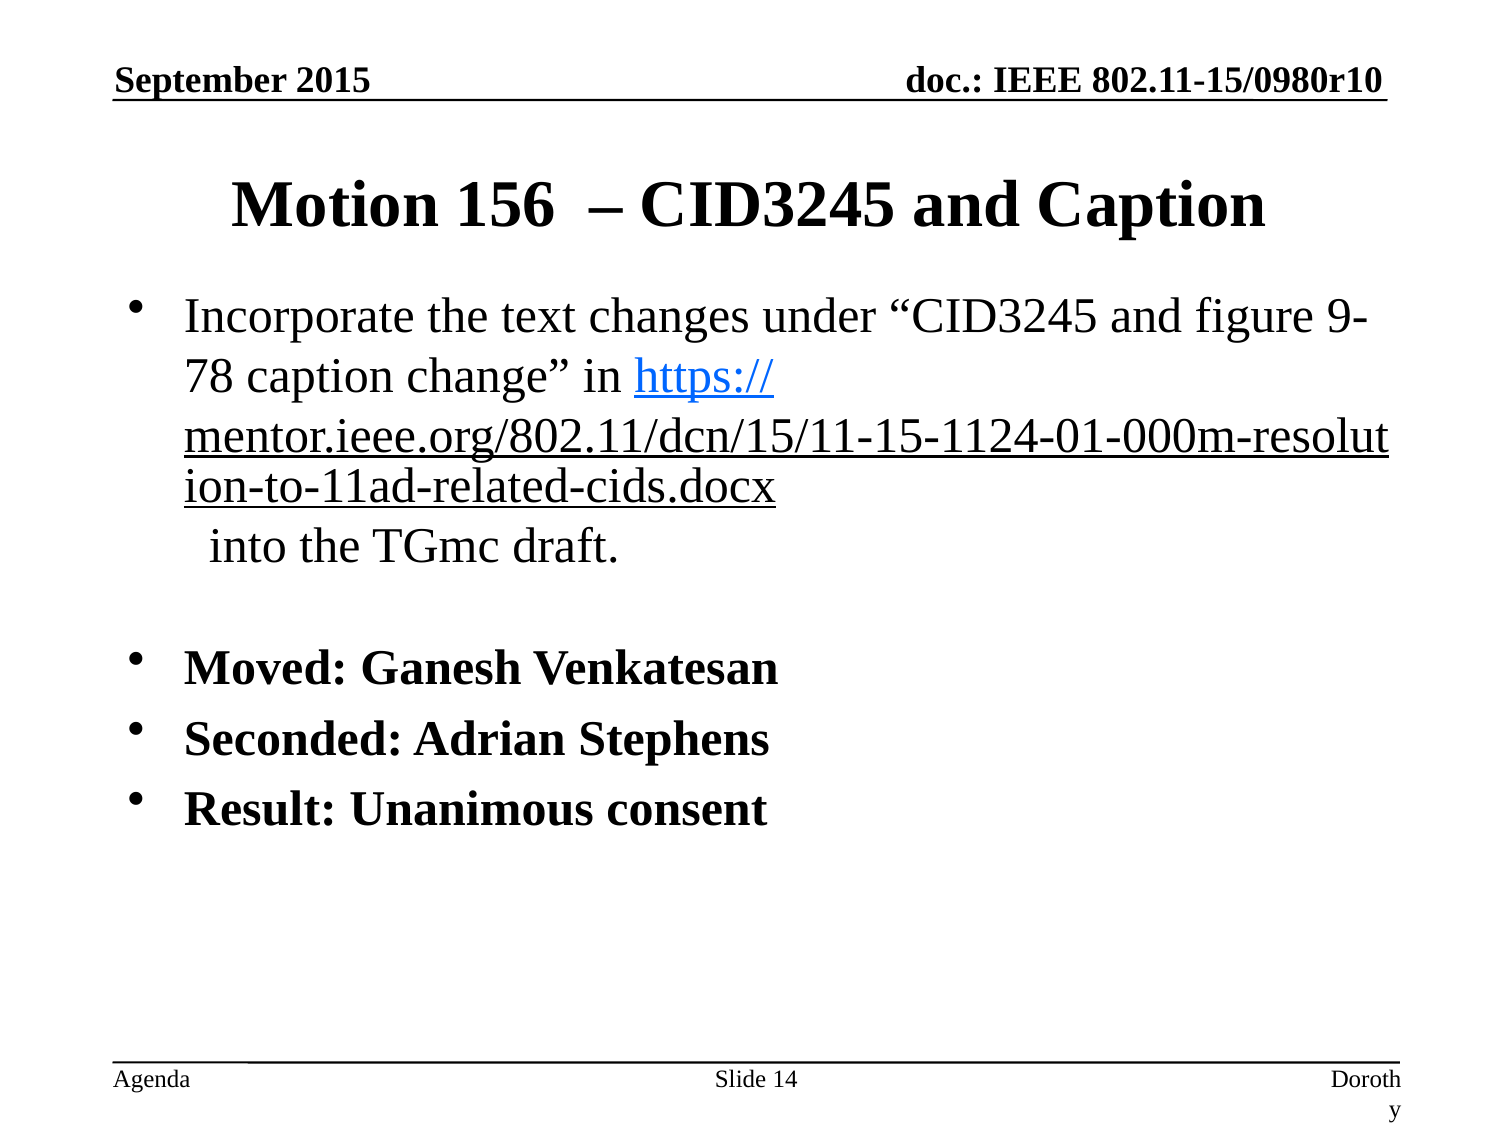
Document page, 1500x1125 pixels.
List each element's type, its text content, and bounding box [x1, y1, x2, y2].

title Motion 156 – CID3245 and Caption [112, 112, 1388, 275]
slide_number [114, 54, 425, 100]
list Incorporate the text changes under “CID3245 and figure 9-78 caption change” in https://mentor.ieee.org/802.11/dcn/15/11-15-1124-01-000m-resolution-to-11ad-related-cids.docx into the TGmc draft. Moved: Ganesh Venkatesan Seconded: Adrian Stephens Result: Unanimous consent [112, 275, 1413, 1113]
